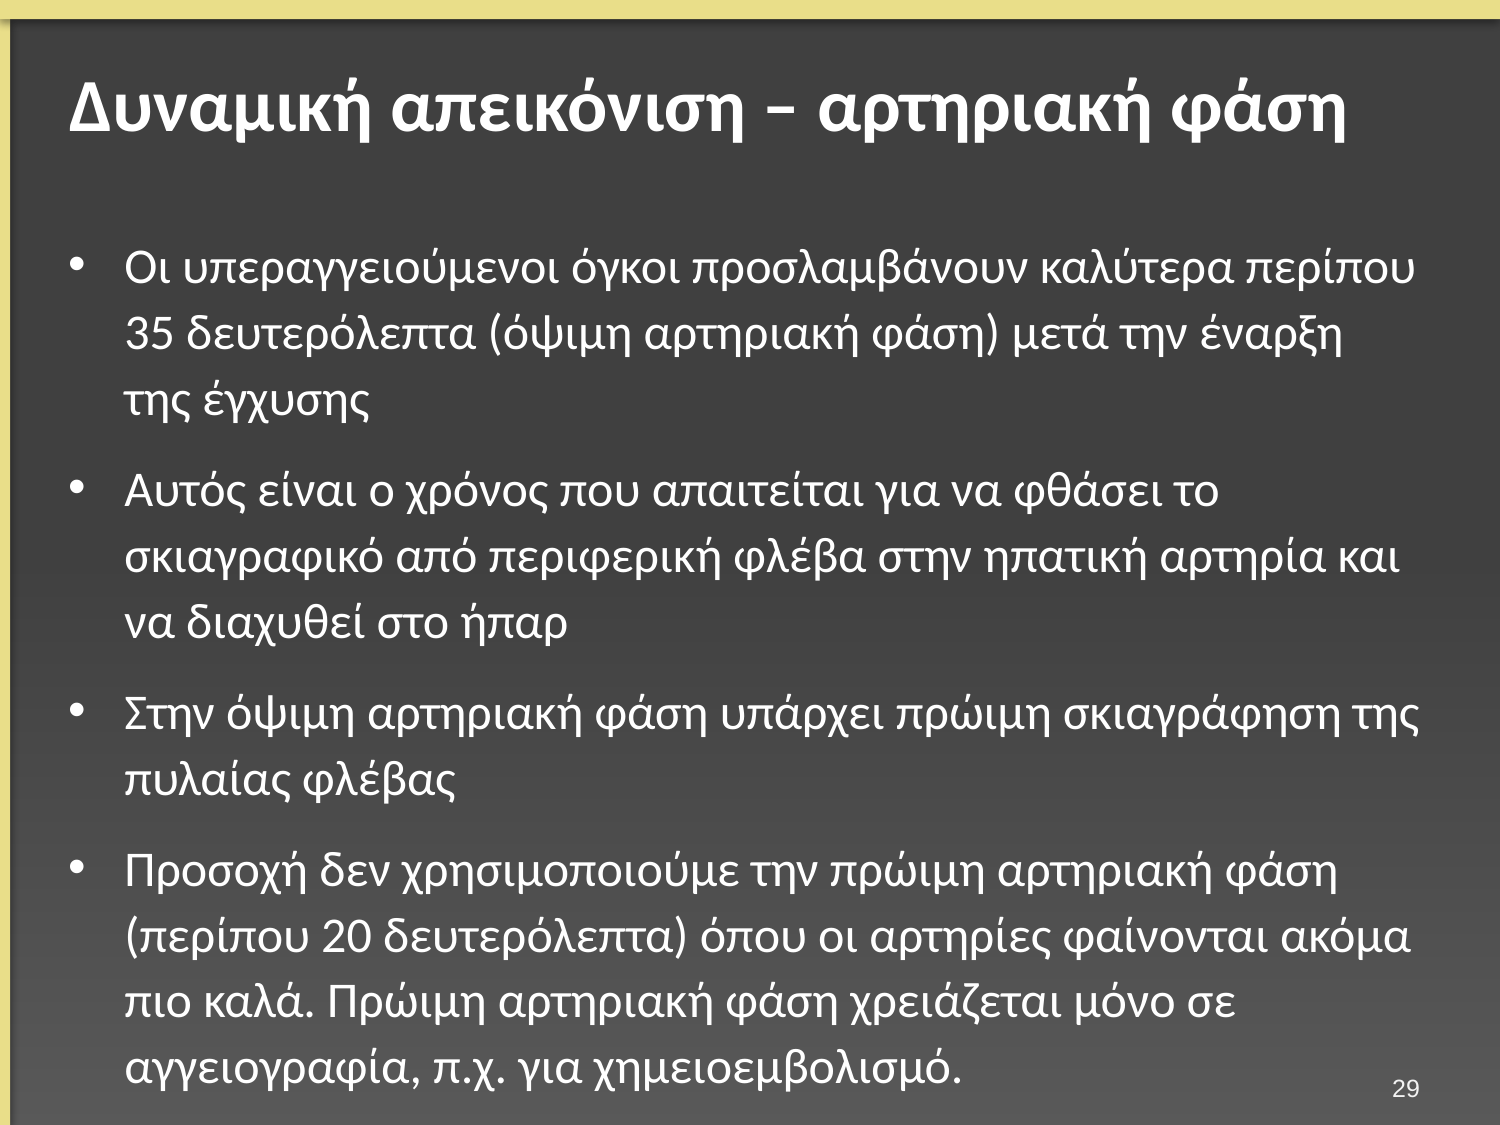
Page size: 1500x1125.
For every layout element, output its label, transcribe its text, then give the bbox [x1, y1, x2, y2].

list Οι υπεραγγειούμενοι όγκοι προσλαμβάνουν καλύτερα περίπου 35 δευτερόλεπτα (όψιμη αρτηριακή φάση) μετά την έναρξη της έγχυσης Αυτός είναι ο χρόνος που απαιτείται για να φθάσει το σκιαγραφικό από περιφερική φλέβα στην ηπατική αρτηρία και να διαχυθεί στο ήπαρ Στην όψιμη αρτηριακή φάση υπάρχει πρώιμη σκιαγράφηση της πυλαίας φλέβας Προσοχή δεν χρησιμοποιούμε την πρώιμη αρτηριακή φάση (περίπου 20 δευτερόλεπτα) όπου οι αρτηρίες φαίνονται ακόμα πιο καλά. Πρώιμη αρτηριακή φάση χρειάζεται μόνο σε αγγειογραφία, π.χ. για χημειοεμβολισμό. [53, 219, 1436, 1106]
title Δυναμική απεικόνιση – αρτηριακή φάση [10, 19, 1500, 185]
slide_number 28 [1085, 1057, 1436, 1118]
